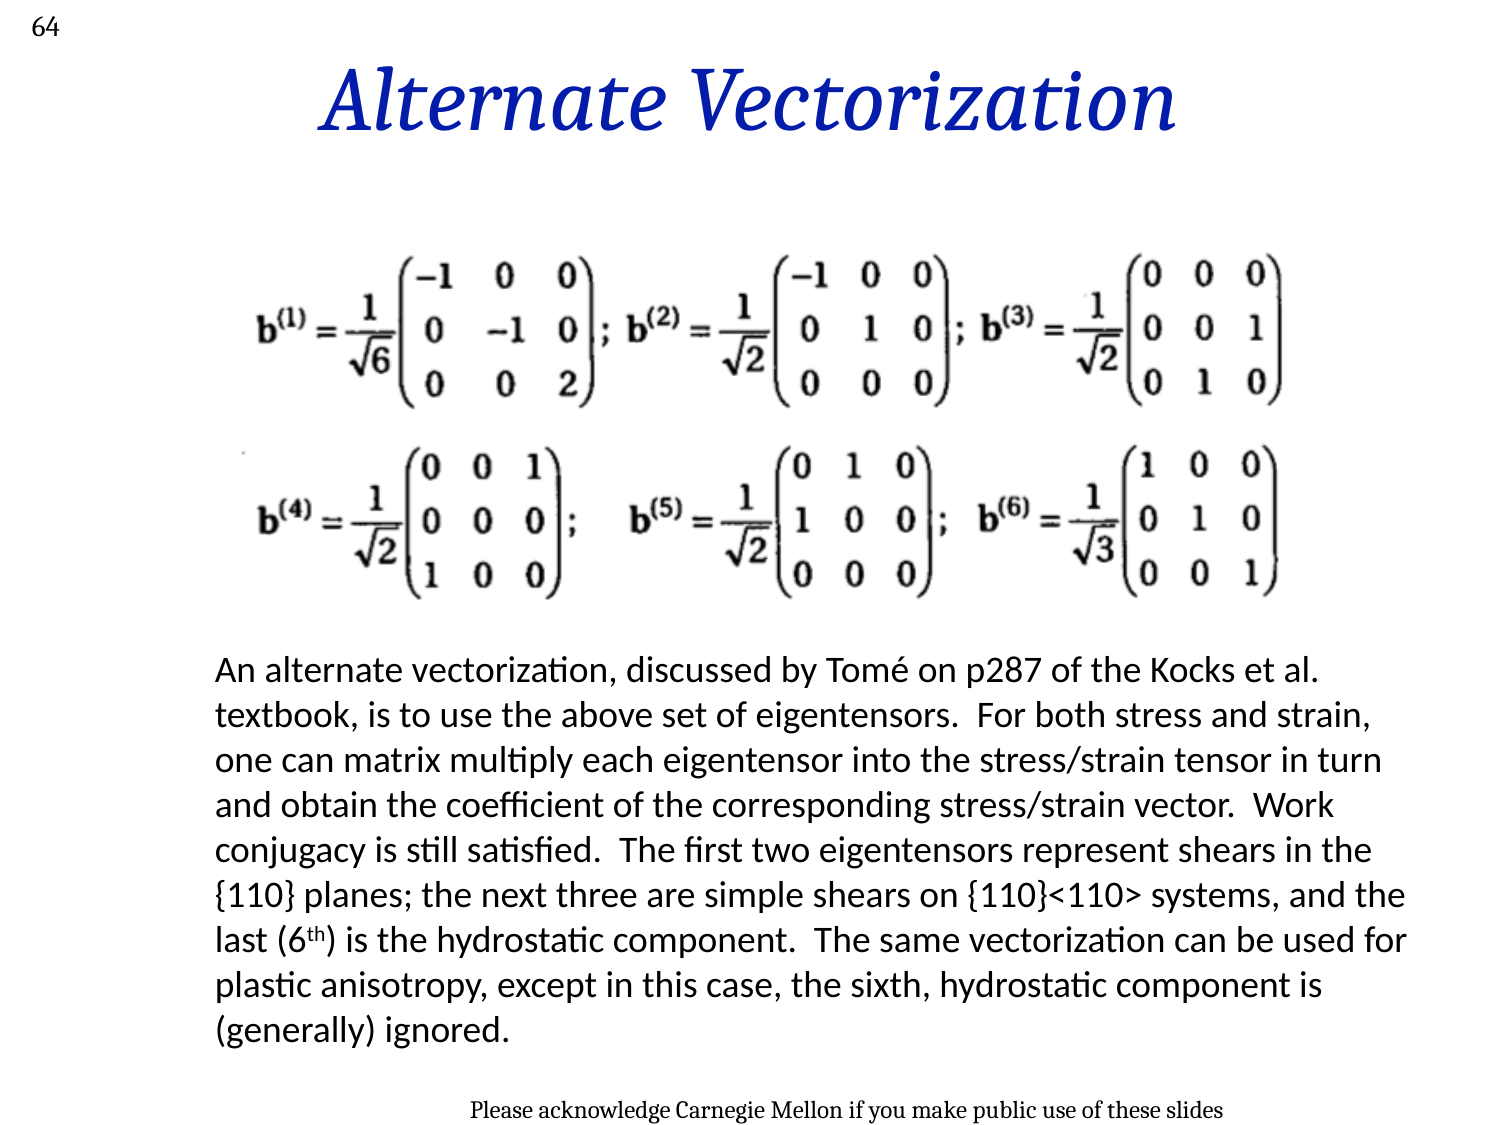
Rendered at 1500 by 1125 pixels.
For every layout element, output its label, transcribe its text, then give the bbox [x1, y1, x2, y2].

footer Please acknowledge Carnegie Mellon if you make public use of these slides [349, 1085, 1351, 1124]
text_box An alternate vectorization, discussed by Tomé on p287 of the Kocks et al. textbook, is to use the above set of eigentensors. For both stress and strain, one can matrix multiply each eigentensor into the stress/strain tensor in turn and obtain the coefficient of the corresponding stress/strain vector. Work conjugacy is still satisfied. The first two eigentensors represent shears in the {110} planes; the next three are simple shears on {110}<110> systems, and the last (6th) is the hydrostatic component. The same vectorization can be used for plastic anisotropy, except in this case, the sixth, hydrostatic component is (generally) ignored. [200, 637, 1425, 1058]
title Alternate Vectorization [0, 0, 1500, 188]
slide_number 64 [0, 0, 76, 63]
picture [237, 224, 1303, 613]
